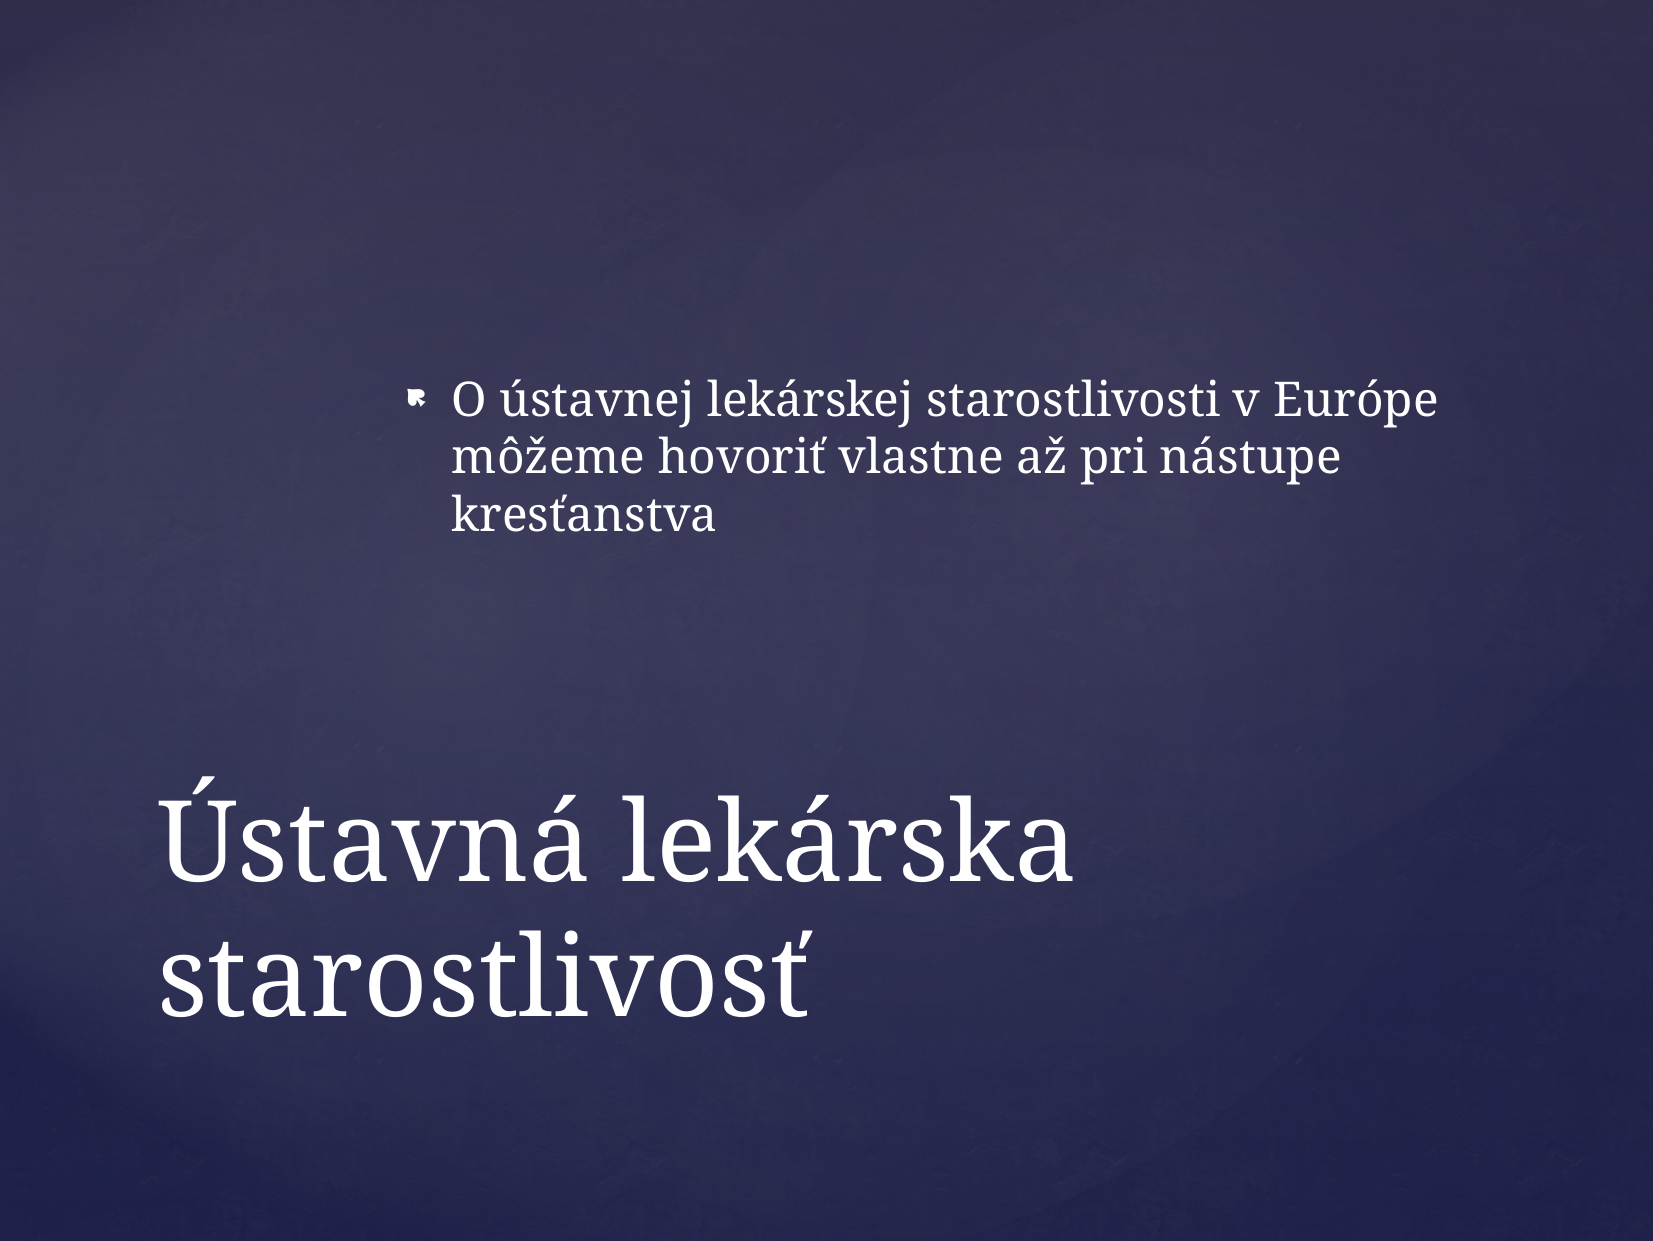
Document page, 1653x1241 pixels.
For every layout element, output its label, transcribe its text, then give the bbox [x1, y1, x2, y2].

title Ústavná lekárska starostlivosť [140, 882, 1505, 1048]
list O ústavnej lekárskej starostlivosti v Európe môžeme hovoriť vlastne až pri nástupe kresťanstva [385, 124, 1488, 786]
